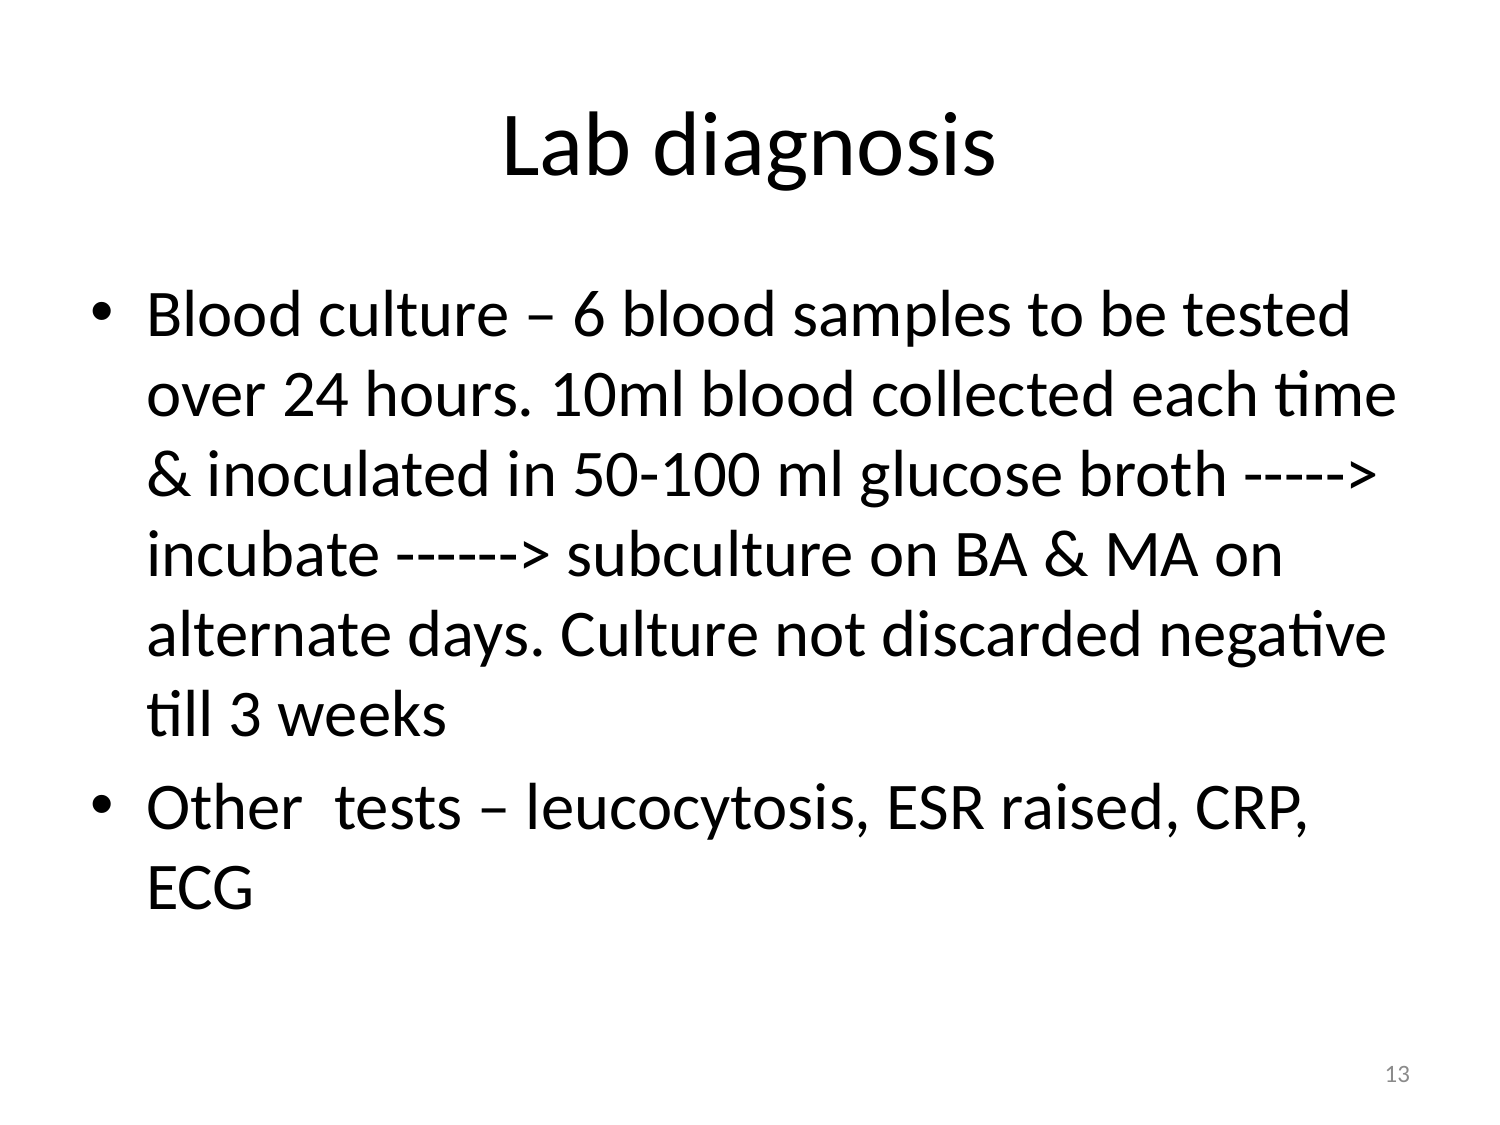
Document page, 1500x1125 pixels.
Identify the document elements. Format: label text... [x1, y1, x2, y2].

title Lab diagnosis [75, 45, 1425, 233]
list Blood culture – 6 blood samples to be tested over 24 hours. 10ml blood collected each time & inoculated in 50-100 ml glucose broth -----> incubate ------> subculture on BA & MA on alternate days. Culture not discarded negative till 3 weeks Other tests – leucocytosis, ESR raised, CRP, ECG [75, 262, 1425, 1005]
slide_number 13 [1074, 1042, 1425, 1103]
